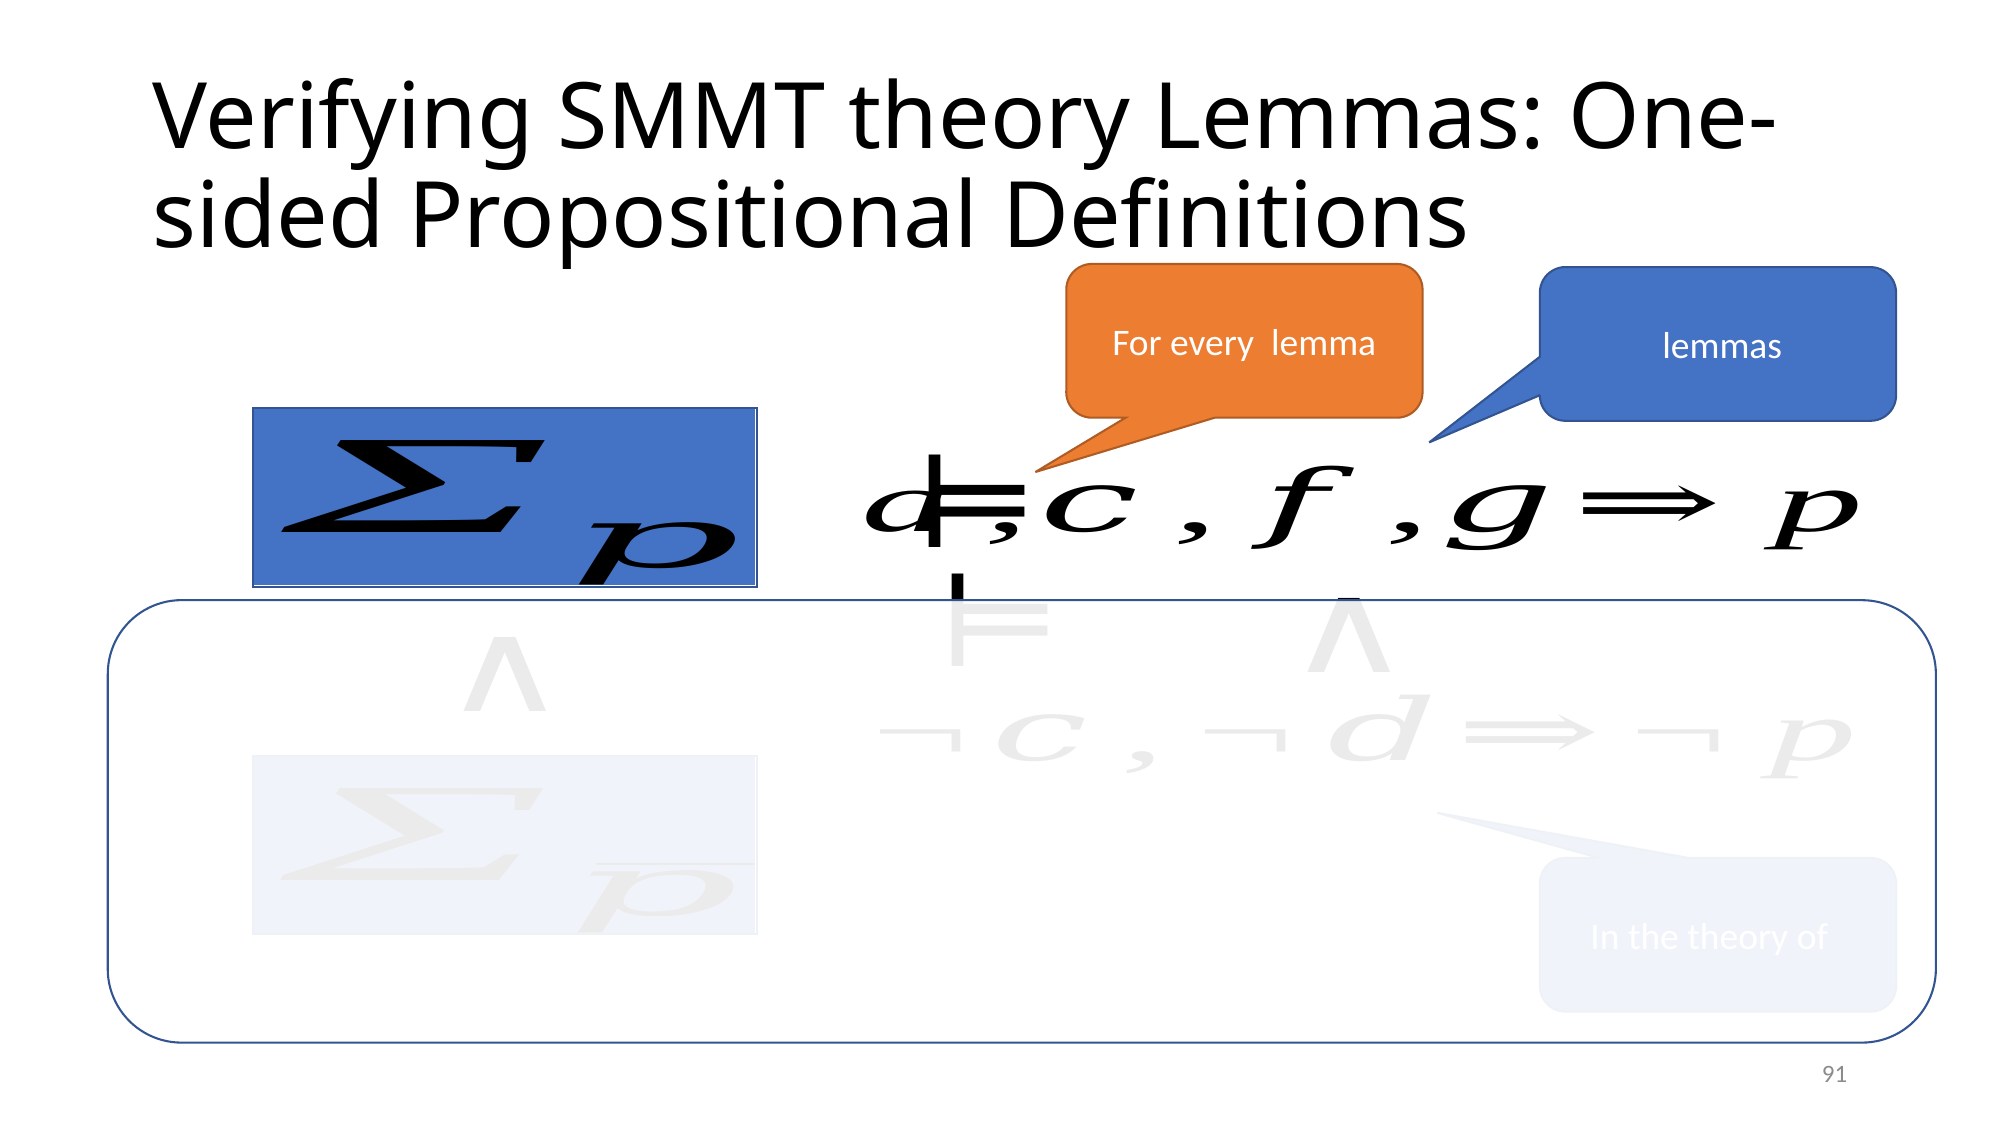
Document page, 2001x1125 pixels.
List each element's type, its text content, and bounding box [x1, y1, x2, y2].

slide_number 91 [1412, 1044, 1863, 1103]
title Verifying SMMT theory Lemmas: One-sided Propositional Definitions [137, 59, 1863, 278]
text_box [106, 599, 1937, 1044]
